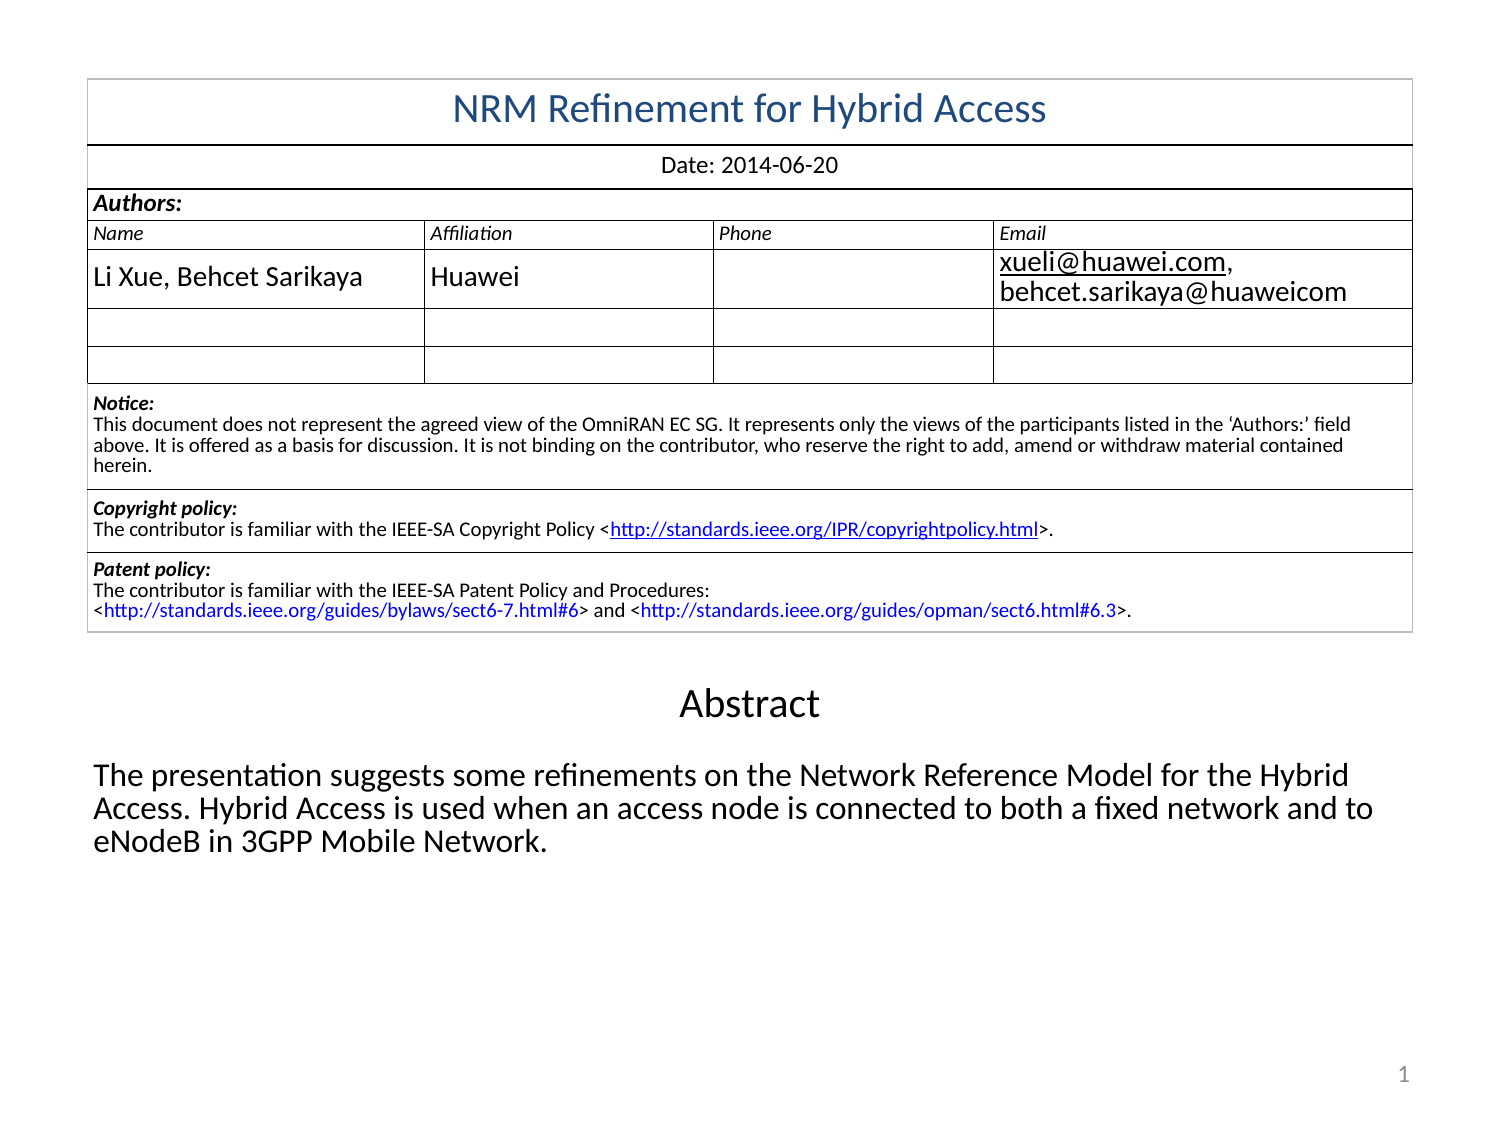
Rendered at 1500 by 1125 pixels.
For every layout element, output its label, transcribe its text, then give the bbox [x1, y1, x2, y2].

table_cell xueli@huawei.com, behcet.sarikaya@huaweicom [994, 250, 1412, 308]
table_cell Authors: [88, 190, 1412, 220]
table_cell Affiliation [425, 221, 713, 249]
text_box Abstract The presentation suggests some refinements on the Network Reference Model for the Hybrid Access. Hybrid Access is used when an access node is connected to both a fixed network and to eNodeB in 3GPP Mobile Network. [87, 680, 1413, 1025]
table_cell Huawei [425, 250, 713, 308]
table_cell Copyright policy: The contributor is familiar with the IEEE-SA Copyright Policy <http://standards.ieee.org/IPR/copyrightpolicy.html>. [88, 490, 1412, 552]
table_header NRM Refinement for Hybrid Access [88, 80, 1412, 144]
table_cell Li Xue, Behcet Sarikaya [88, 250, 424, 308]
table_cell Phone [714, 221, 993, 249]
table_cell [714, 309, 993, 346]
table_cell Notice: This document does not represent the agreed view of the OmniRAN EC SG. It represents only the views of the participants listed in the ‘Authors:’ field above. It is offered as a basis for discussion. It is not binding on the contributor, who reserve the right to add, amend or withdraw material contained herein. [88, 384, 1412, 489]
table_cell [425, 347, 713, 383]
table_cell Email [994, 221, 1412, 249]
table_cell [88, 347, 424, 383]
table_cell [714, 347, 993, 383]
table_cell [714, 250, 993, 308]
table_cell Name [88, 221, 424, 249]
table_cell [994, 347, 1412, 383]
table_cell Date: 2014-06-20 [88, 146, 1412, 188]
table_cell [994, 309, 1412, 346]
slide_number 1 [1074, 1042, 1425, 1103]
table_cell [425, 309, 713, 346]
table_cell [88, 309, 424, 346]
table_cell Patent policy: The contributor is familiar with the IEEE-SA Patent Policy and Procedures: <http://standards.ieee.org/guides/bylaws/sect6-7.html#6> and <http://standards.ieee.org/guides/opman/sect6.html#6.3>. [88, 553, 1412, 631]
